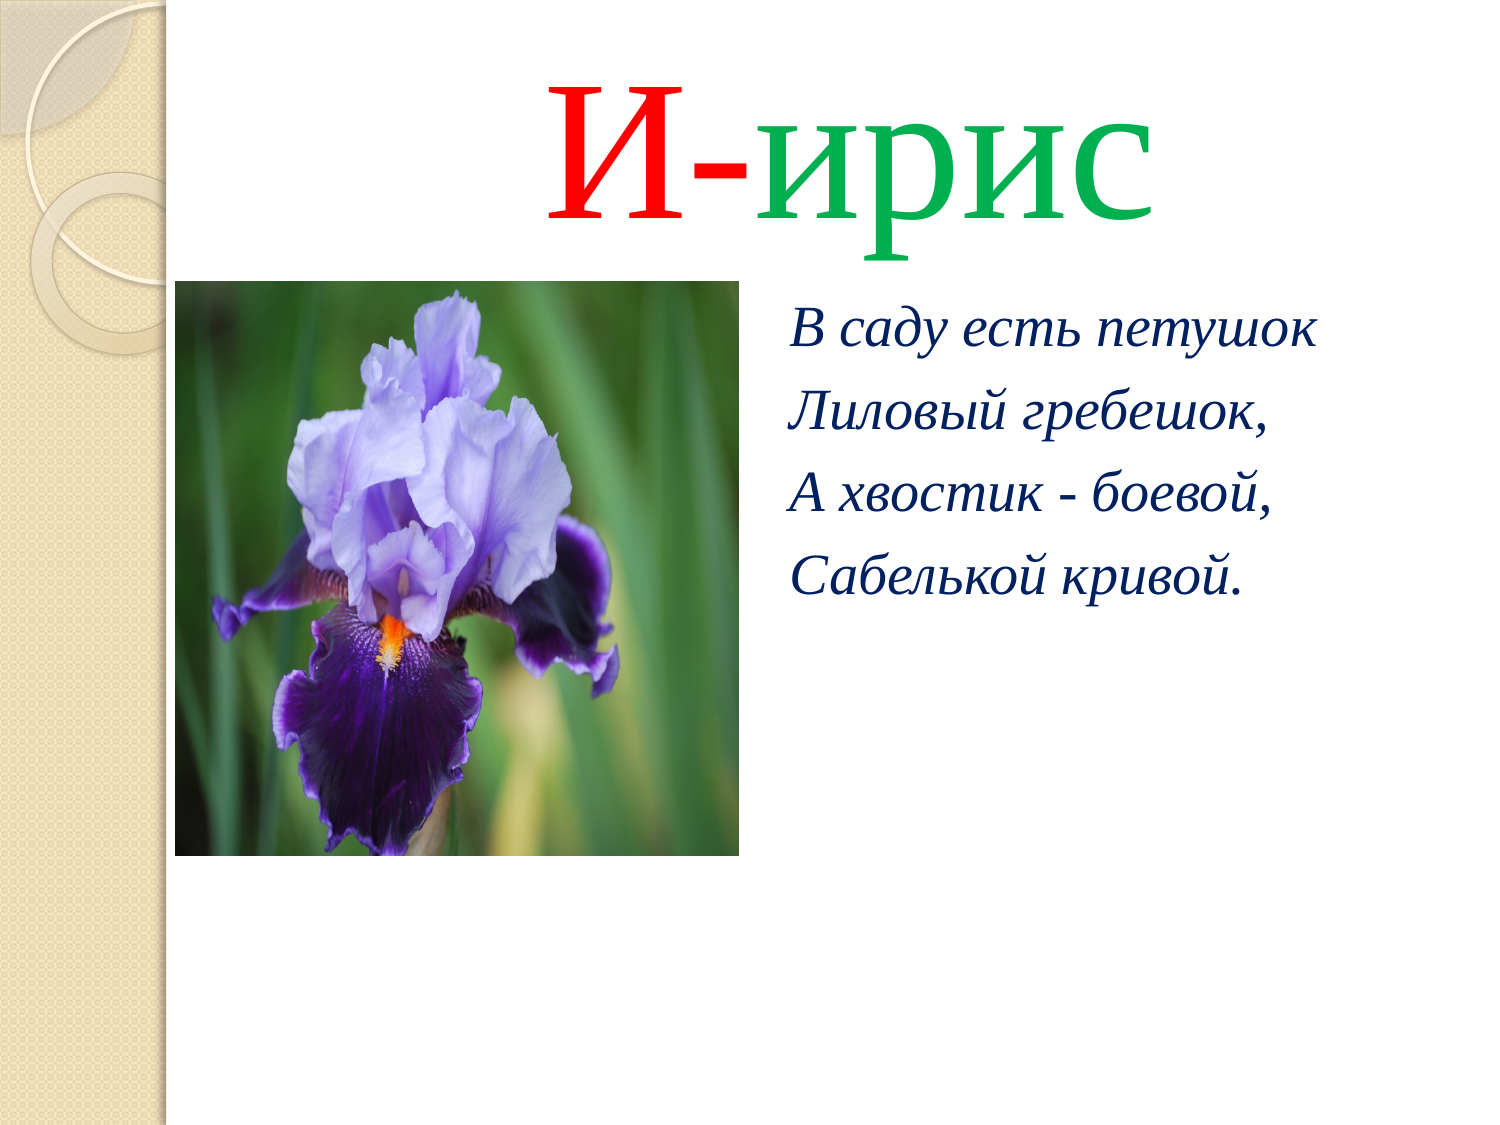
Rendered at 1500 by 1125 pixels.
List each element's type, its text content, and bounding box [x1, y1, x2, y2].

title И-ирис [235, 45, 1466, 233]
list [175, 280, 739, 856]
list В саду есть петушок Лиловый гребешок, А хвостик - боевой, Сабелькой кривой. [761, 281, 1466, 1015]
